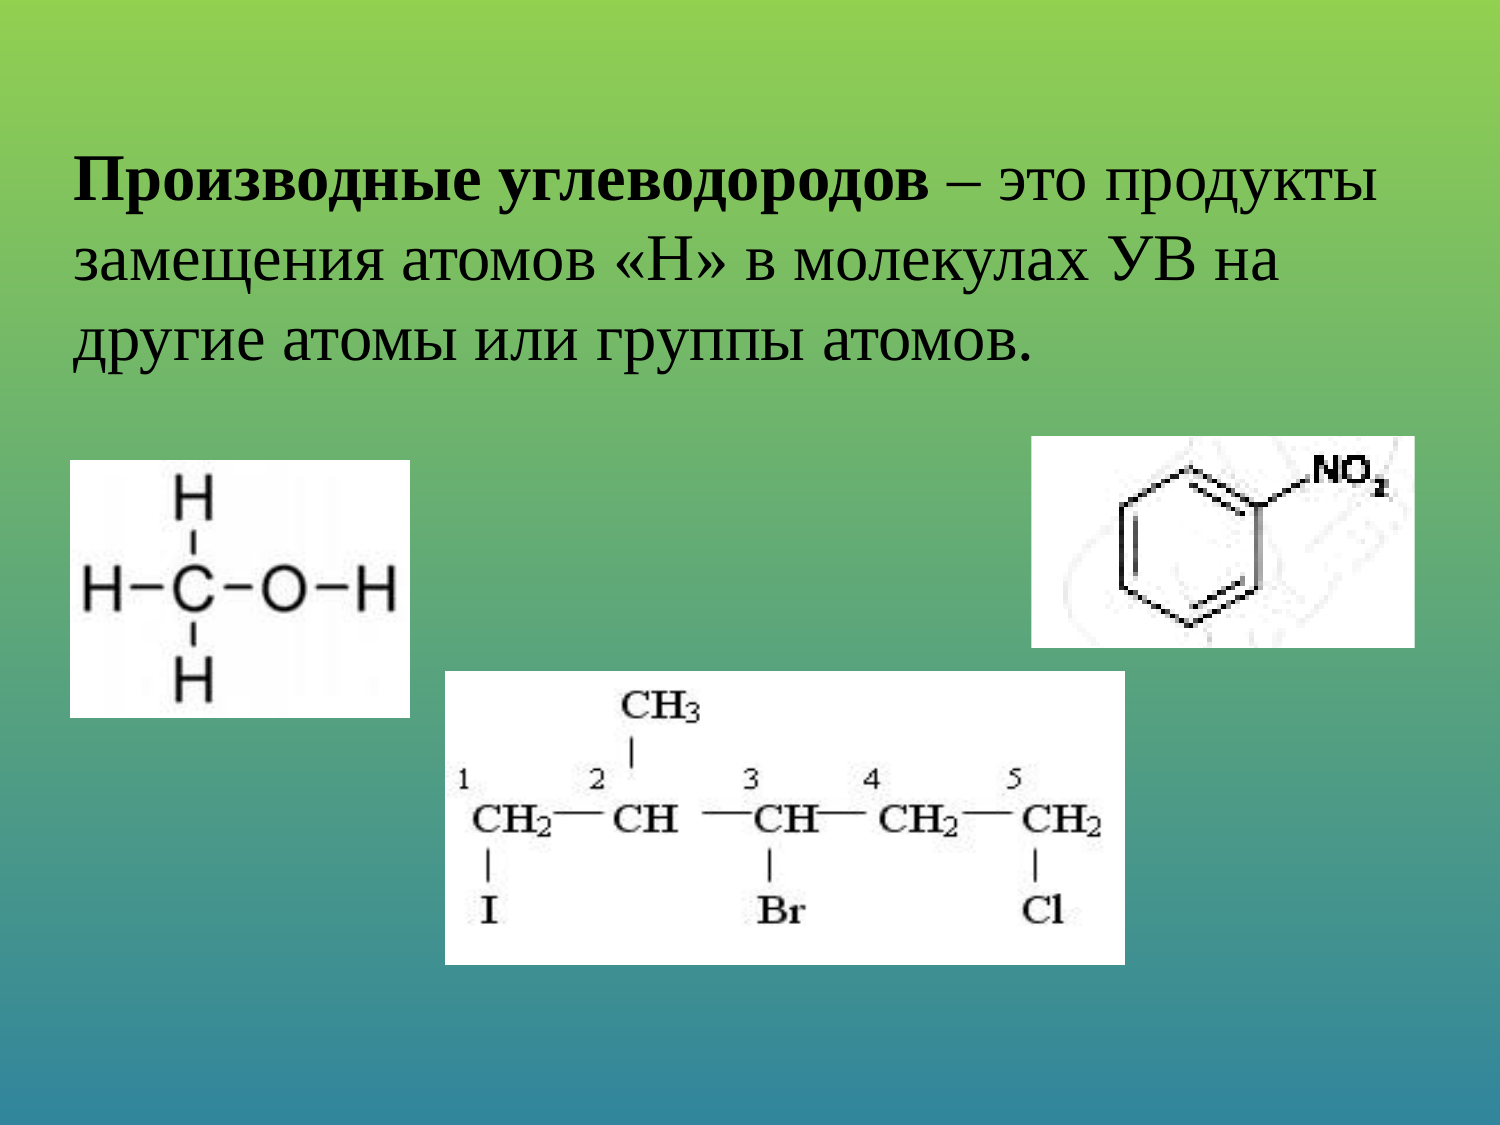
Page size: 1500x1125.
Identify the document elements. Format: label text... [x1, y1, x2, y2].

picture [445, 670, 1126, 965]
picture [70, 459, 410, 719]
text_box Производные углеводородов – это продукты замещения атомов «Н» в молекулах УВ на другие атомы или группы атомов. [58, 126, 1465, 382]
picture [1030, 436, 1415, 648]
